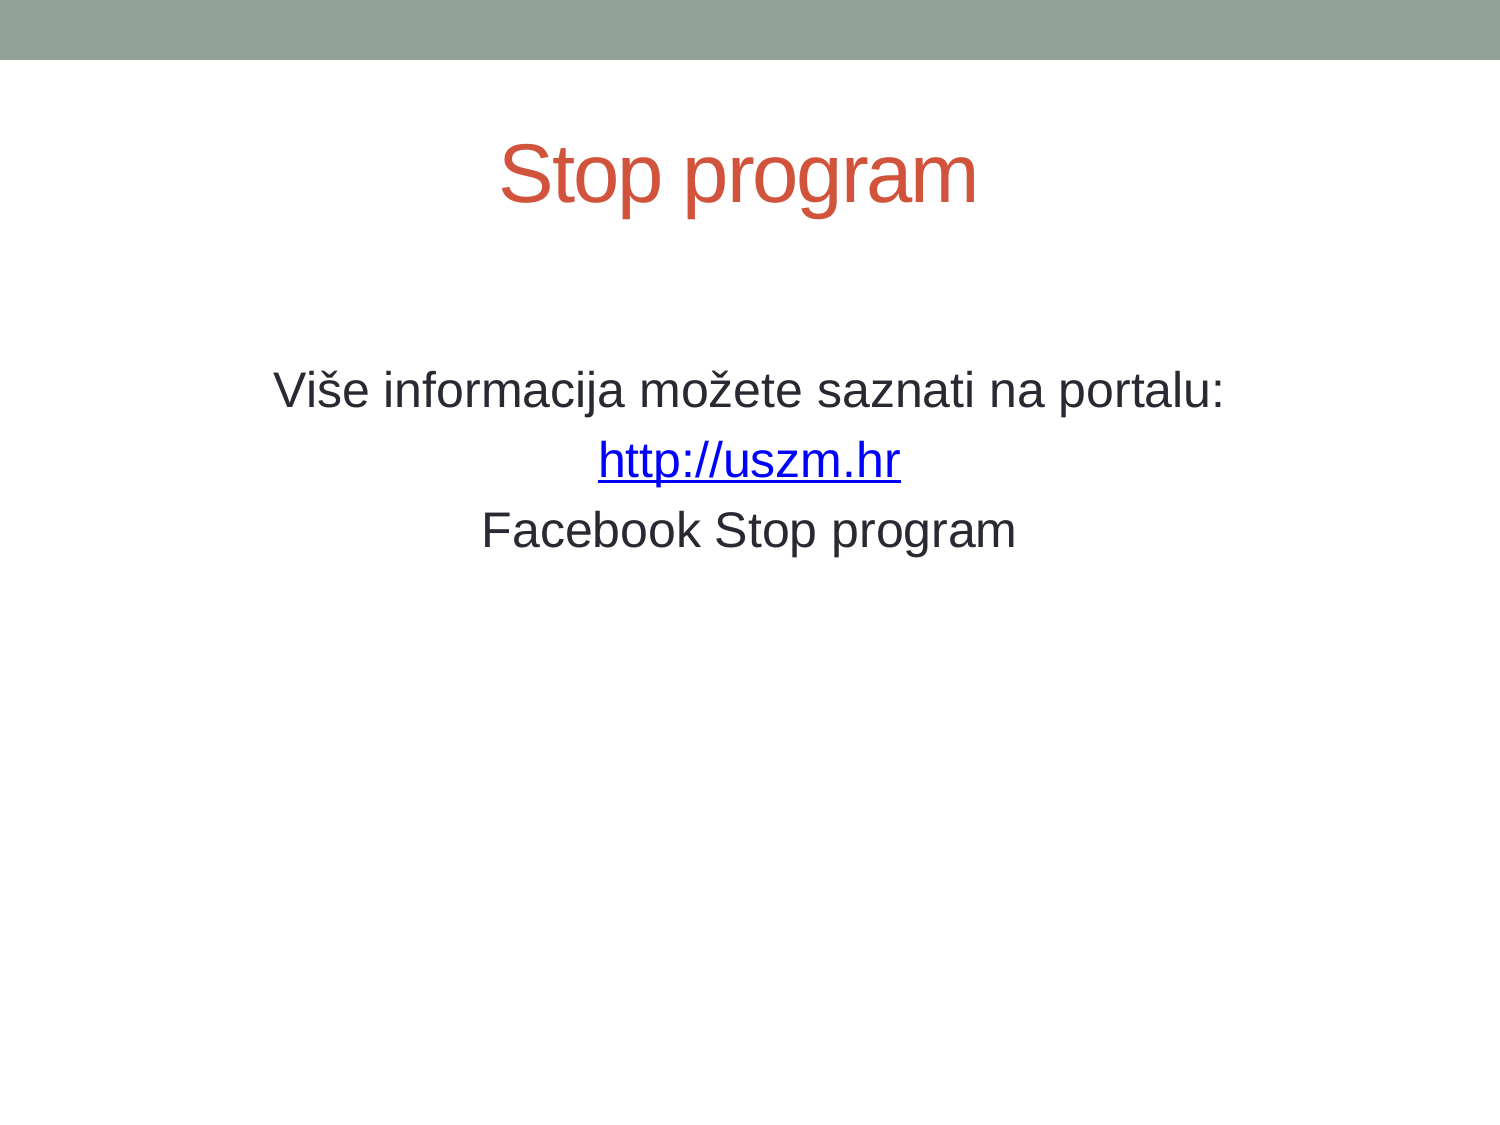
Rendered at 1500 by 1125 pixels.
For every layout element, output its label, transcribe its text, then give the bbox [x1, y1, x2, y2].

list Više informacija možete saznati na portalu: http://uszm.hr Facebook Stop program [75, 349, 1425, 693]
title Stop program [75, 87, 1425, 250]
